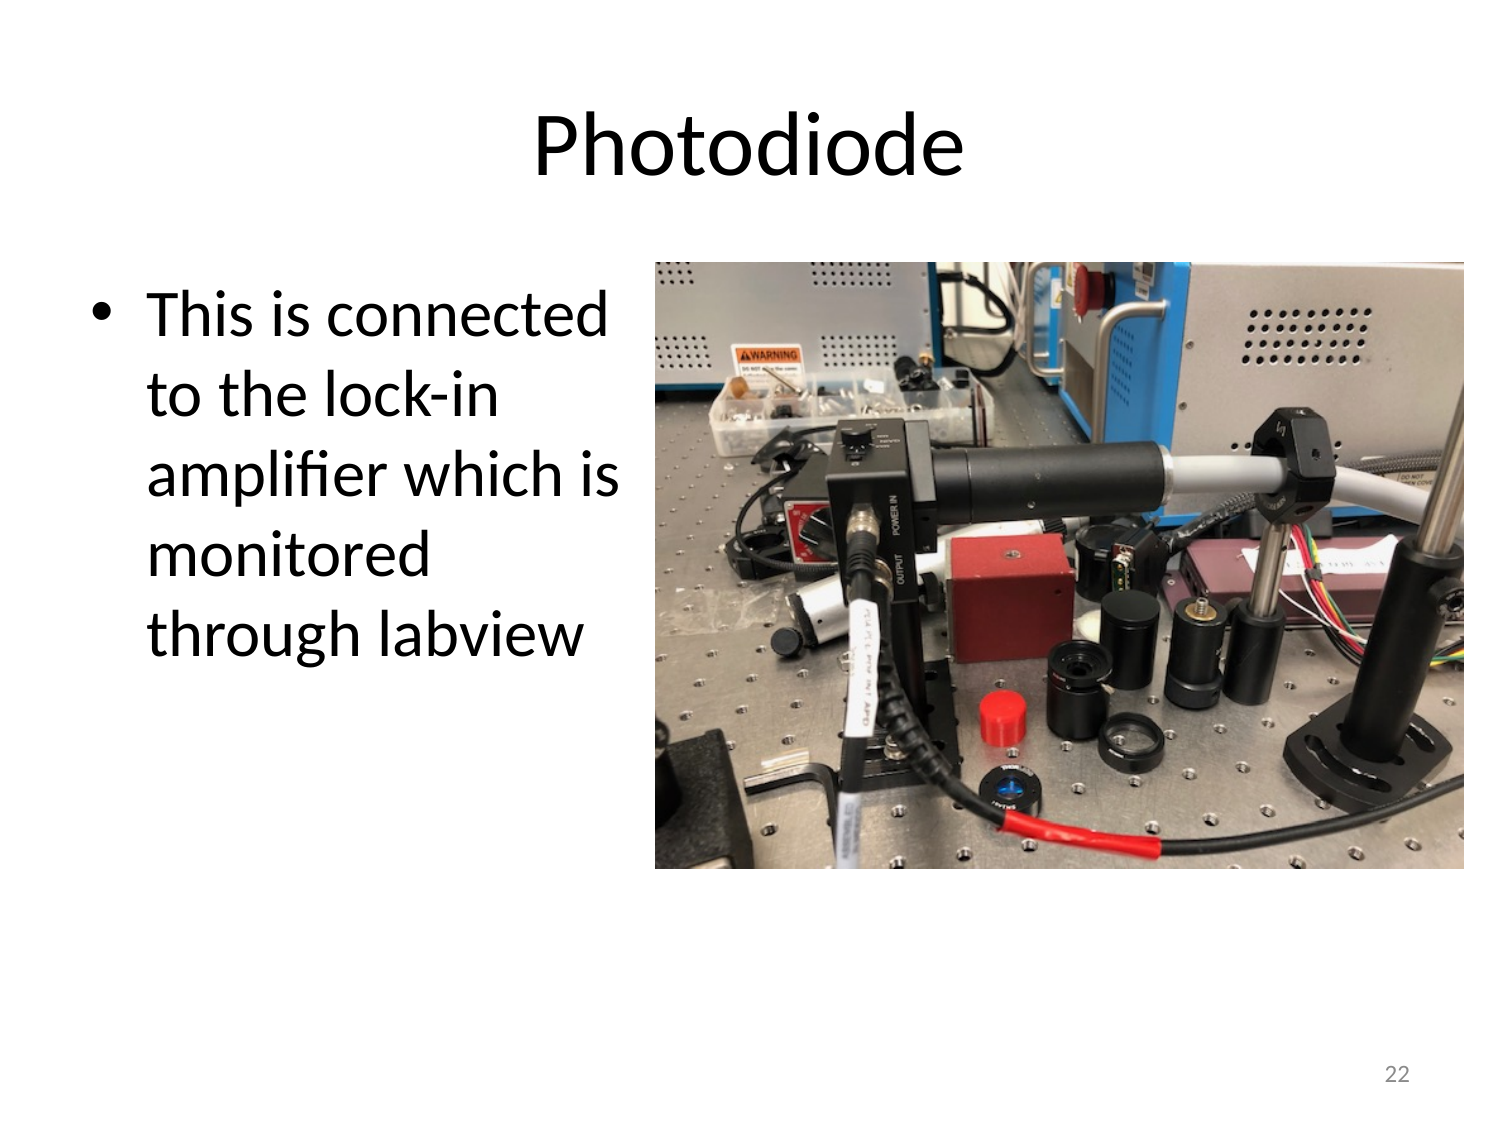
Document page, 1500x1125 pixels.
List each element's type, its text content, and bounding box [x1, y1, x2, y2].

slide_number 22 [1074, 1042, 1425, 1103]
title Photodiode [75, 45, 1425, 233]
list This is connected to the lock-in amplifier which is monitored through labview [75, 262, 656, 1005]
picture [655, 262, 1464, 869]
